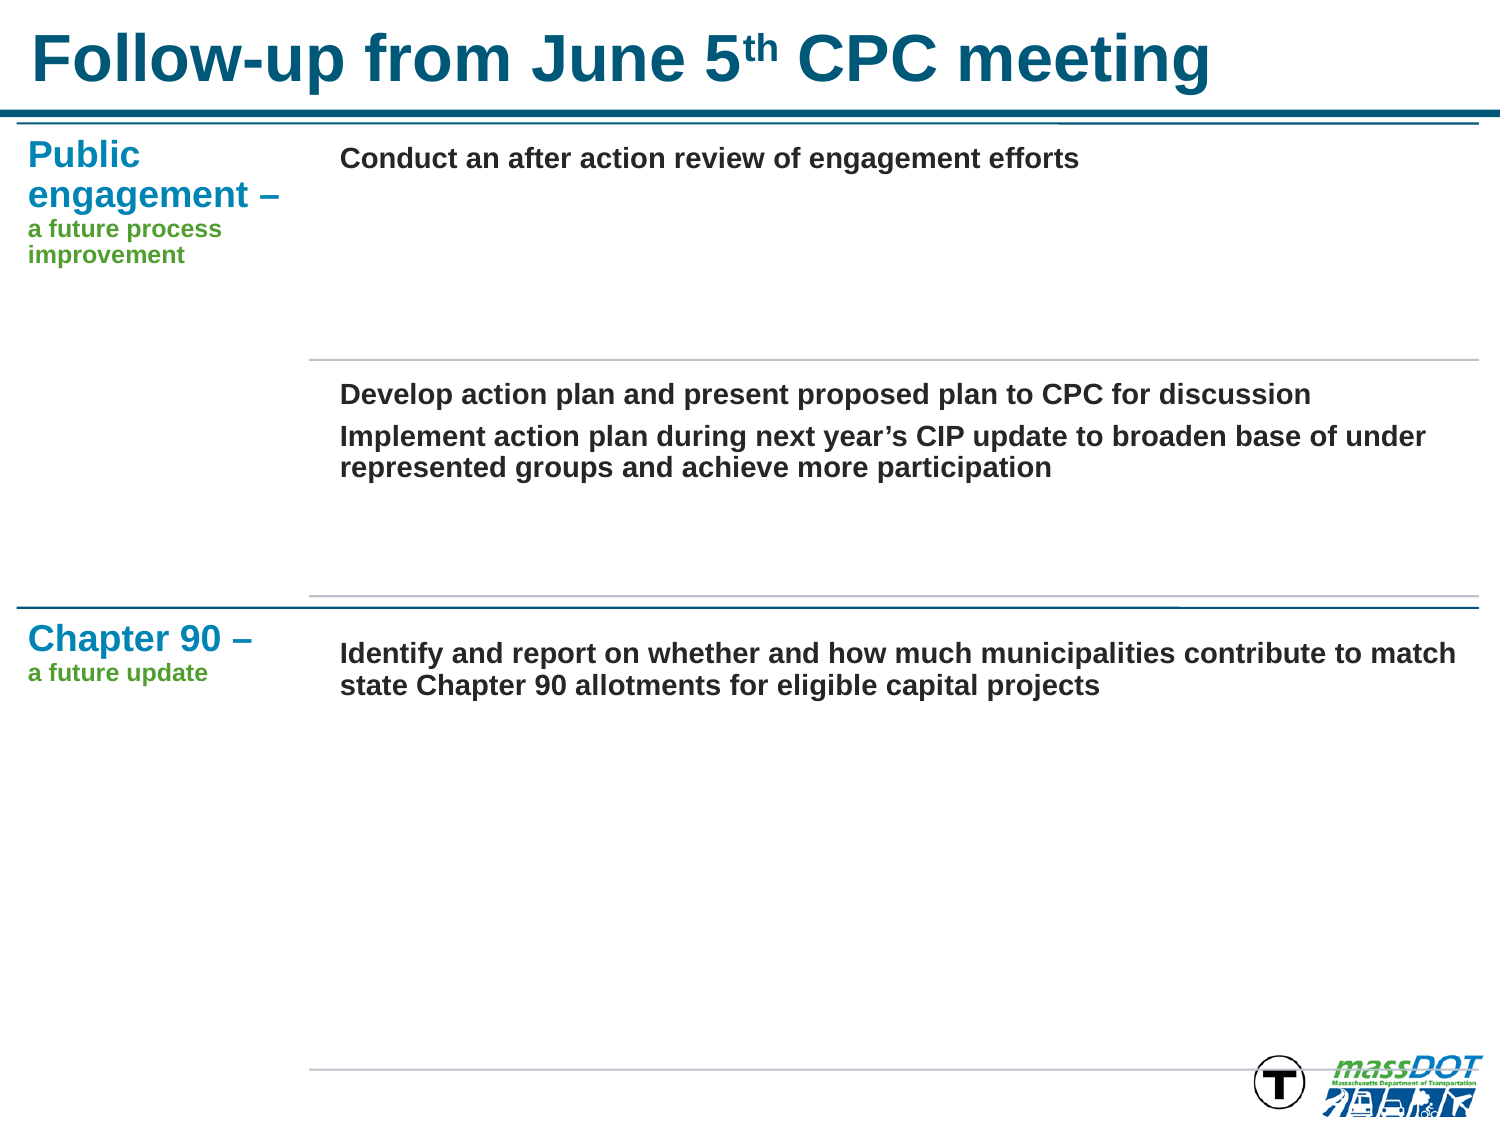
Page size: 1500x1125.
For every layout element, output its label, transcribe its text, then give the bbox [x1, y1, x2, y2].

title Follow-up from June 5th CPC meeting [16, 12, 1479, 107]
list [16, 123, 1479, 1093]
picture [1246, 1047, 1494, 1117]
